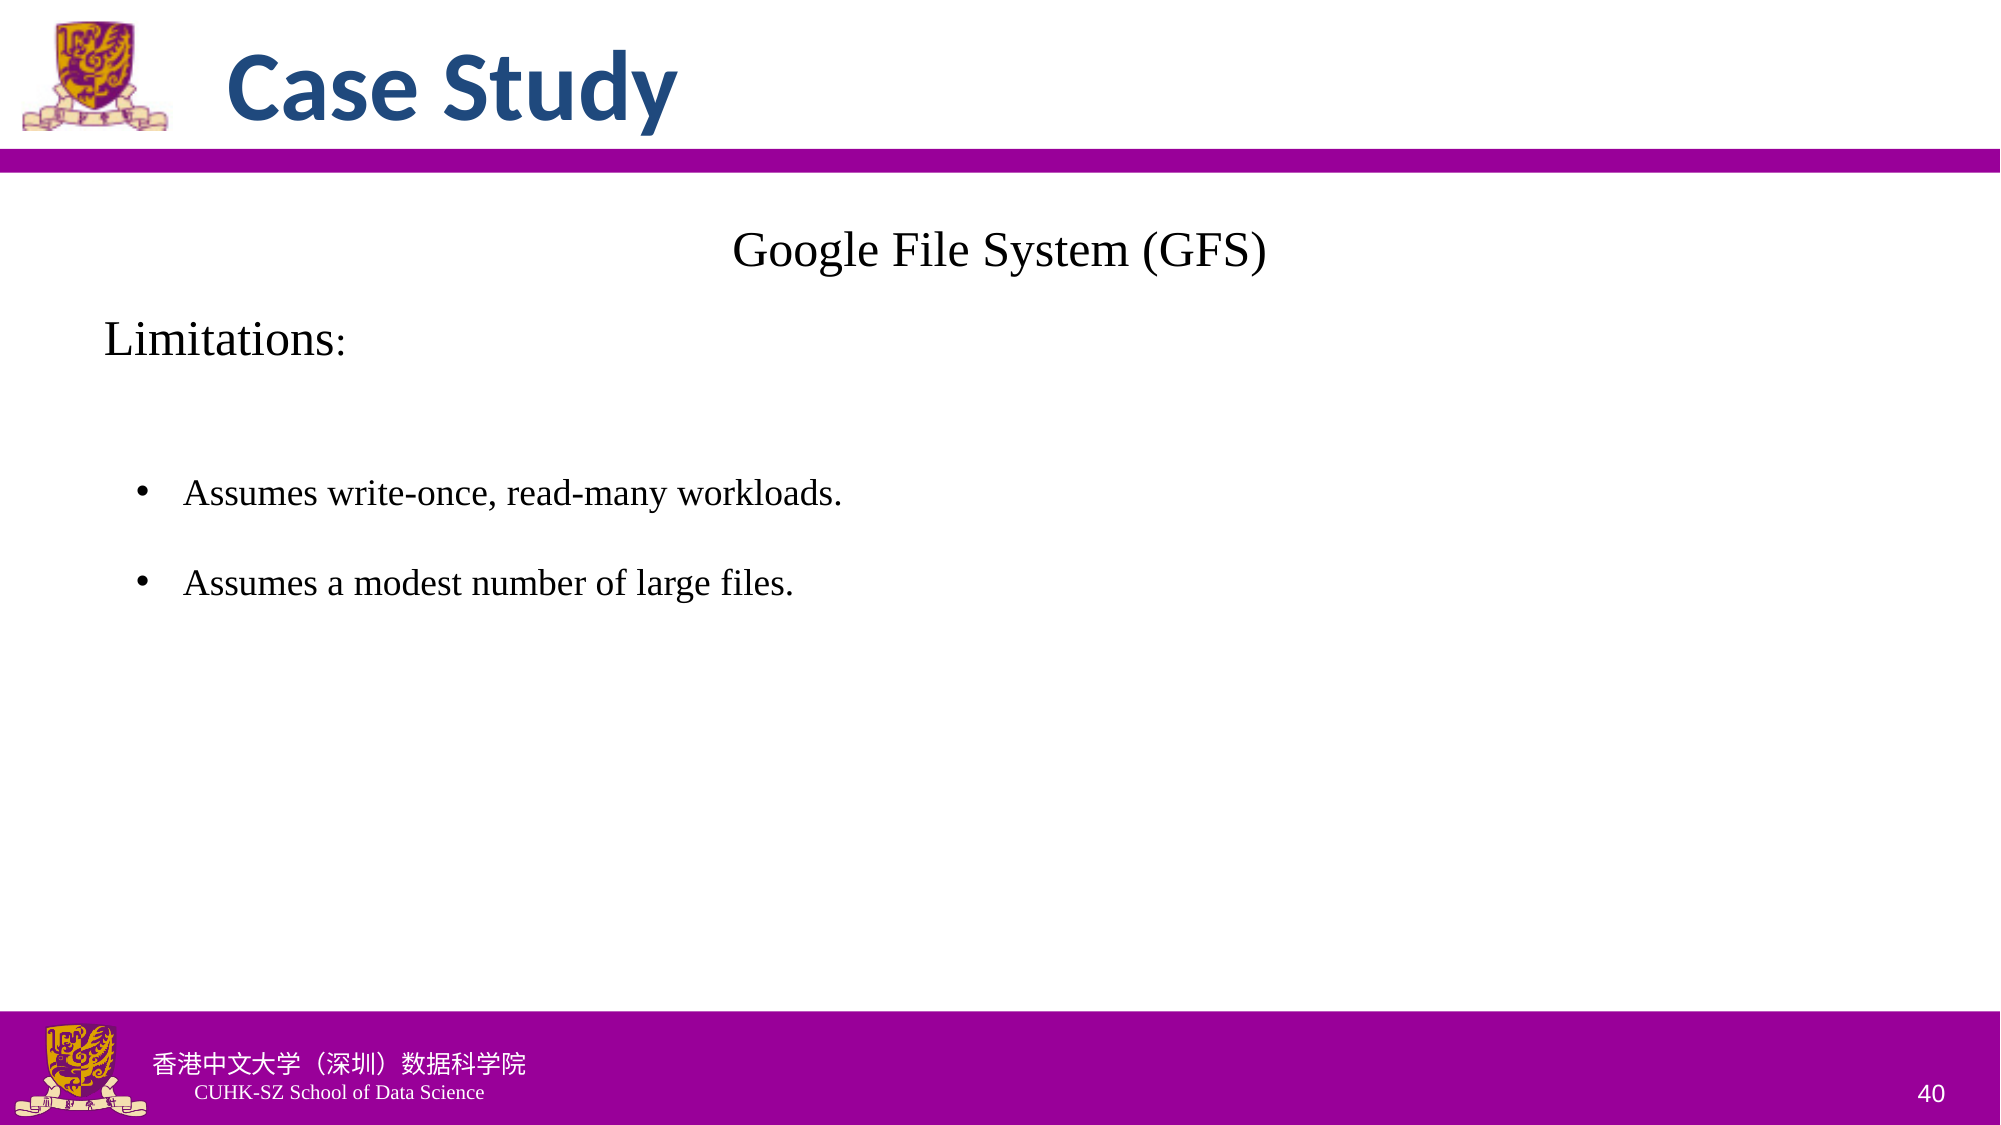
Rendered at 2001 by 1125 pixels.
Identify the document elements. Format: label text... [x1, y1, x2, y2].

text_box Limitations: [88, 298, 1093, 374]
text_box Assumes write-once, read-many workloads. Assumes a modest number of large files. [121, 460, 1605, 655]
picture [21, 20, 173, 131]
title Case Study [212, 23, 1898, 138]
slide_number 40 [1493, 1070, 1961, 1125]
picture [14, 1023, 149, 1117]
text_box Google File System (GFS) [498, 208, 1502, 284]
